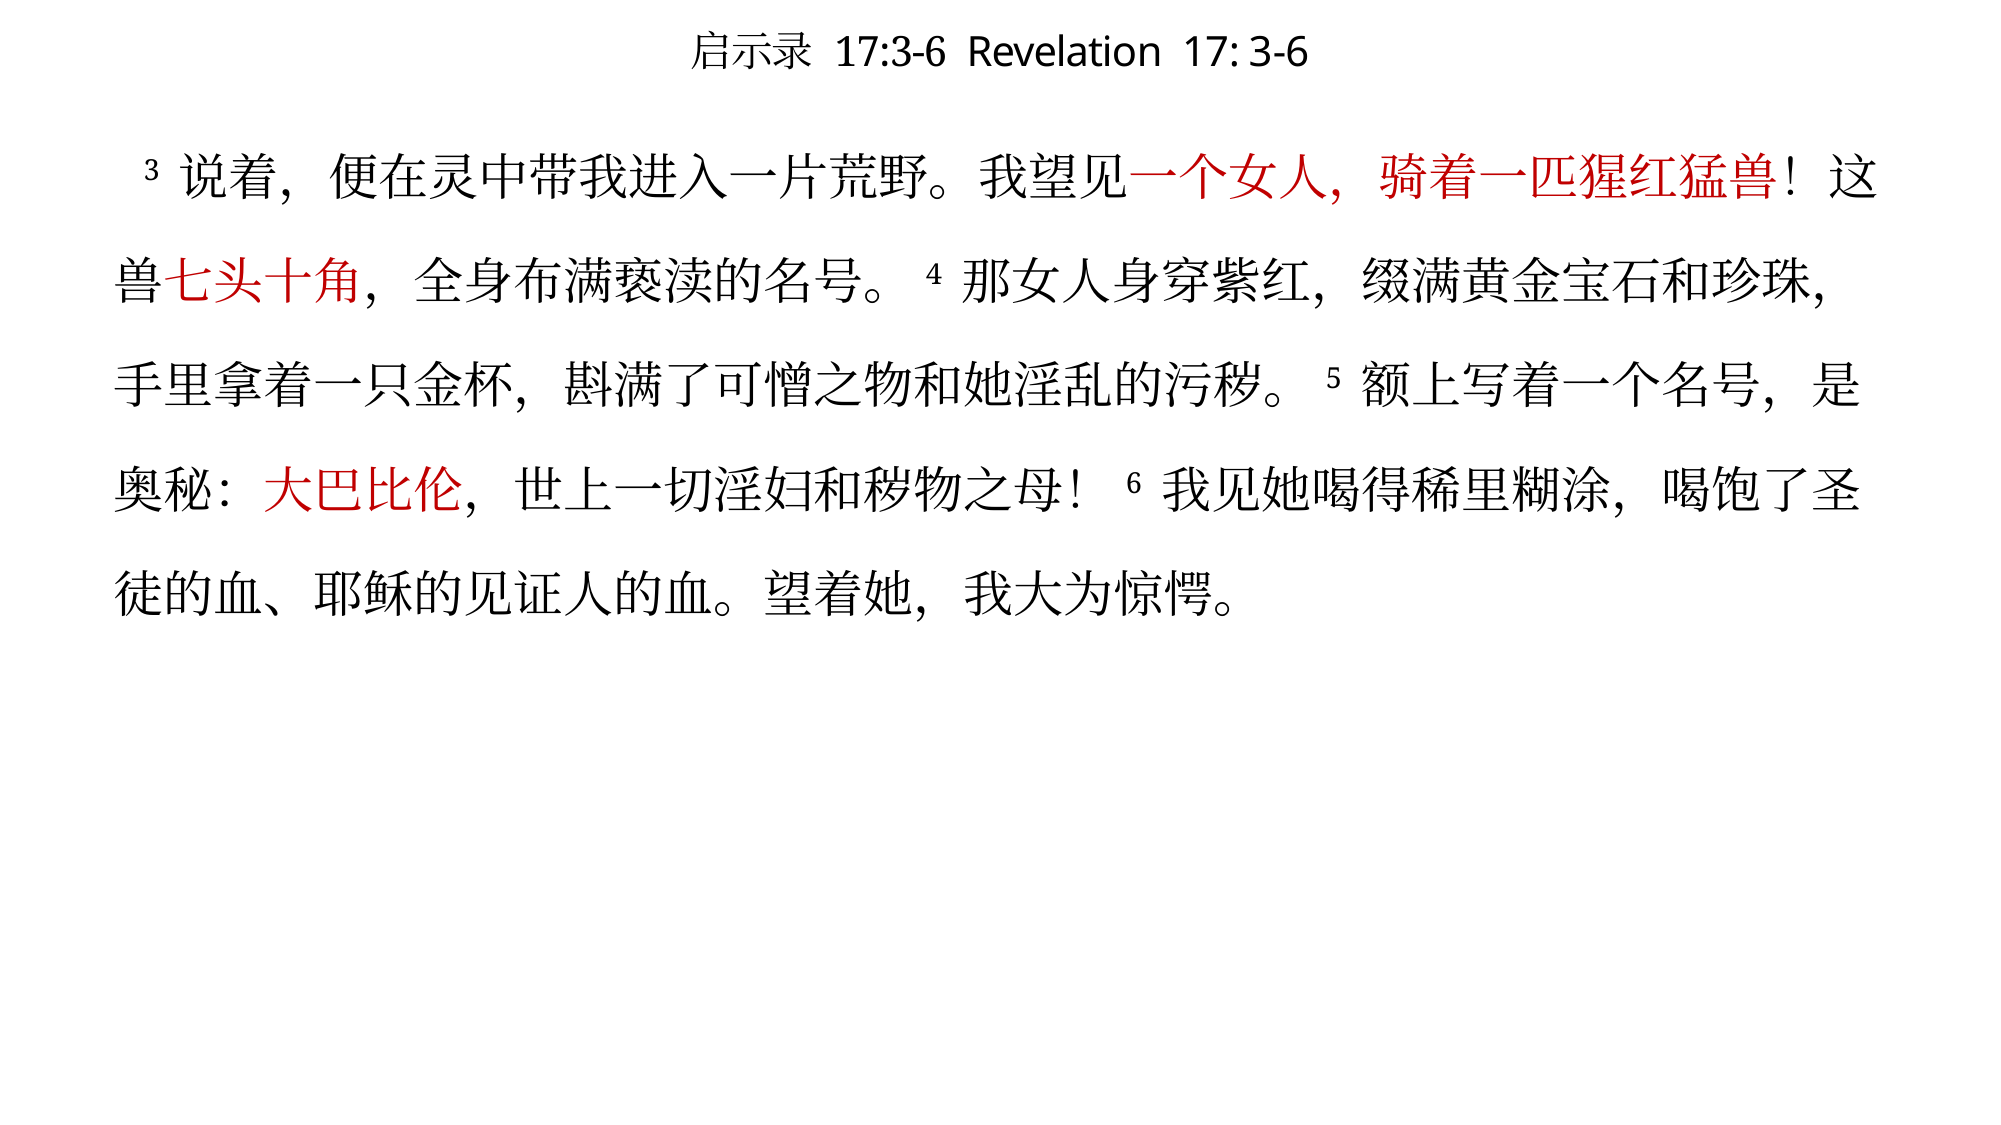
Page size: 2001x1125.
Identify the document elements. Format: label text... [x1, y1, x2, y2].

title 启示录 17:3-6 Revelation 17: 3-6 [137, 4, 1863, 94]
list 3 说着，便在灵中带我进入一片荒野。我望见一个女人，骑着一匹猩红猛兽！这兽七头十角，全身布满亵渎的名号。4 那女人身穿紫红，缀满黄金宝石和珍珠，手里拿着一只金杯，斟满了可憎之物和她淫乱的污秽。5 额上写着一个名号，是奥秘：大巴比伦，世上一切淫妇和秽物之母！6 我见她喝得稀里糊涂，喝饱了圣徒的血、耶稣的见证人的血。望着她，我大为惊愕。 [98, 94, 1896, 1067]
